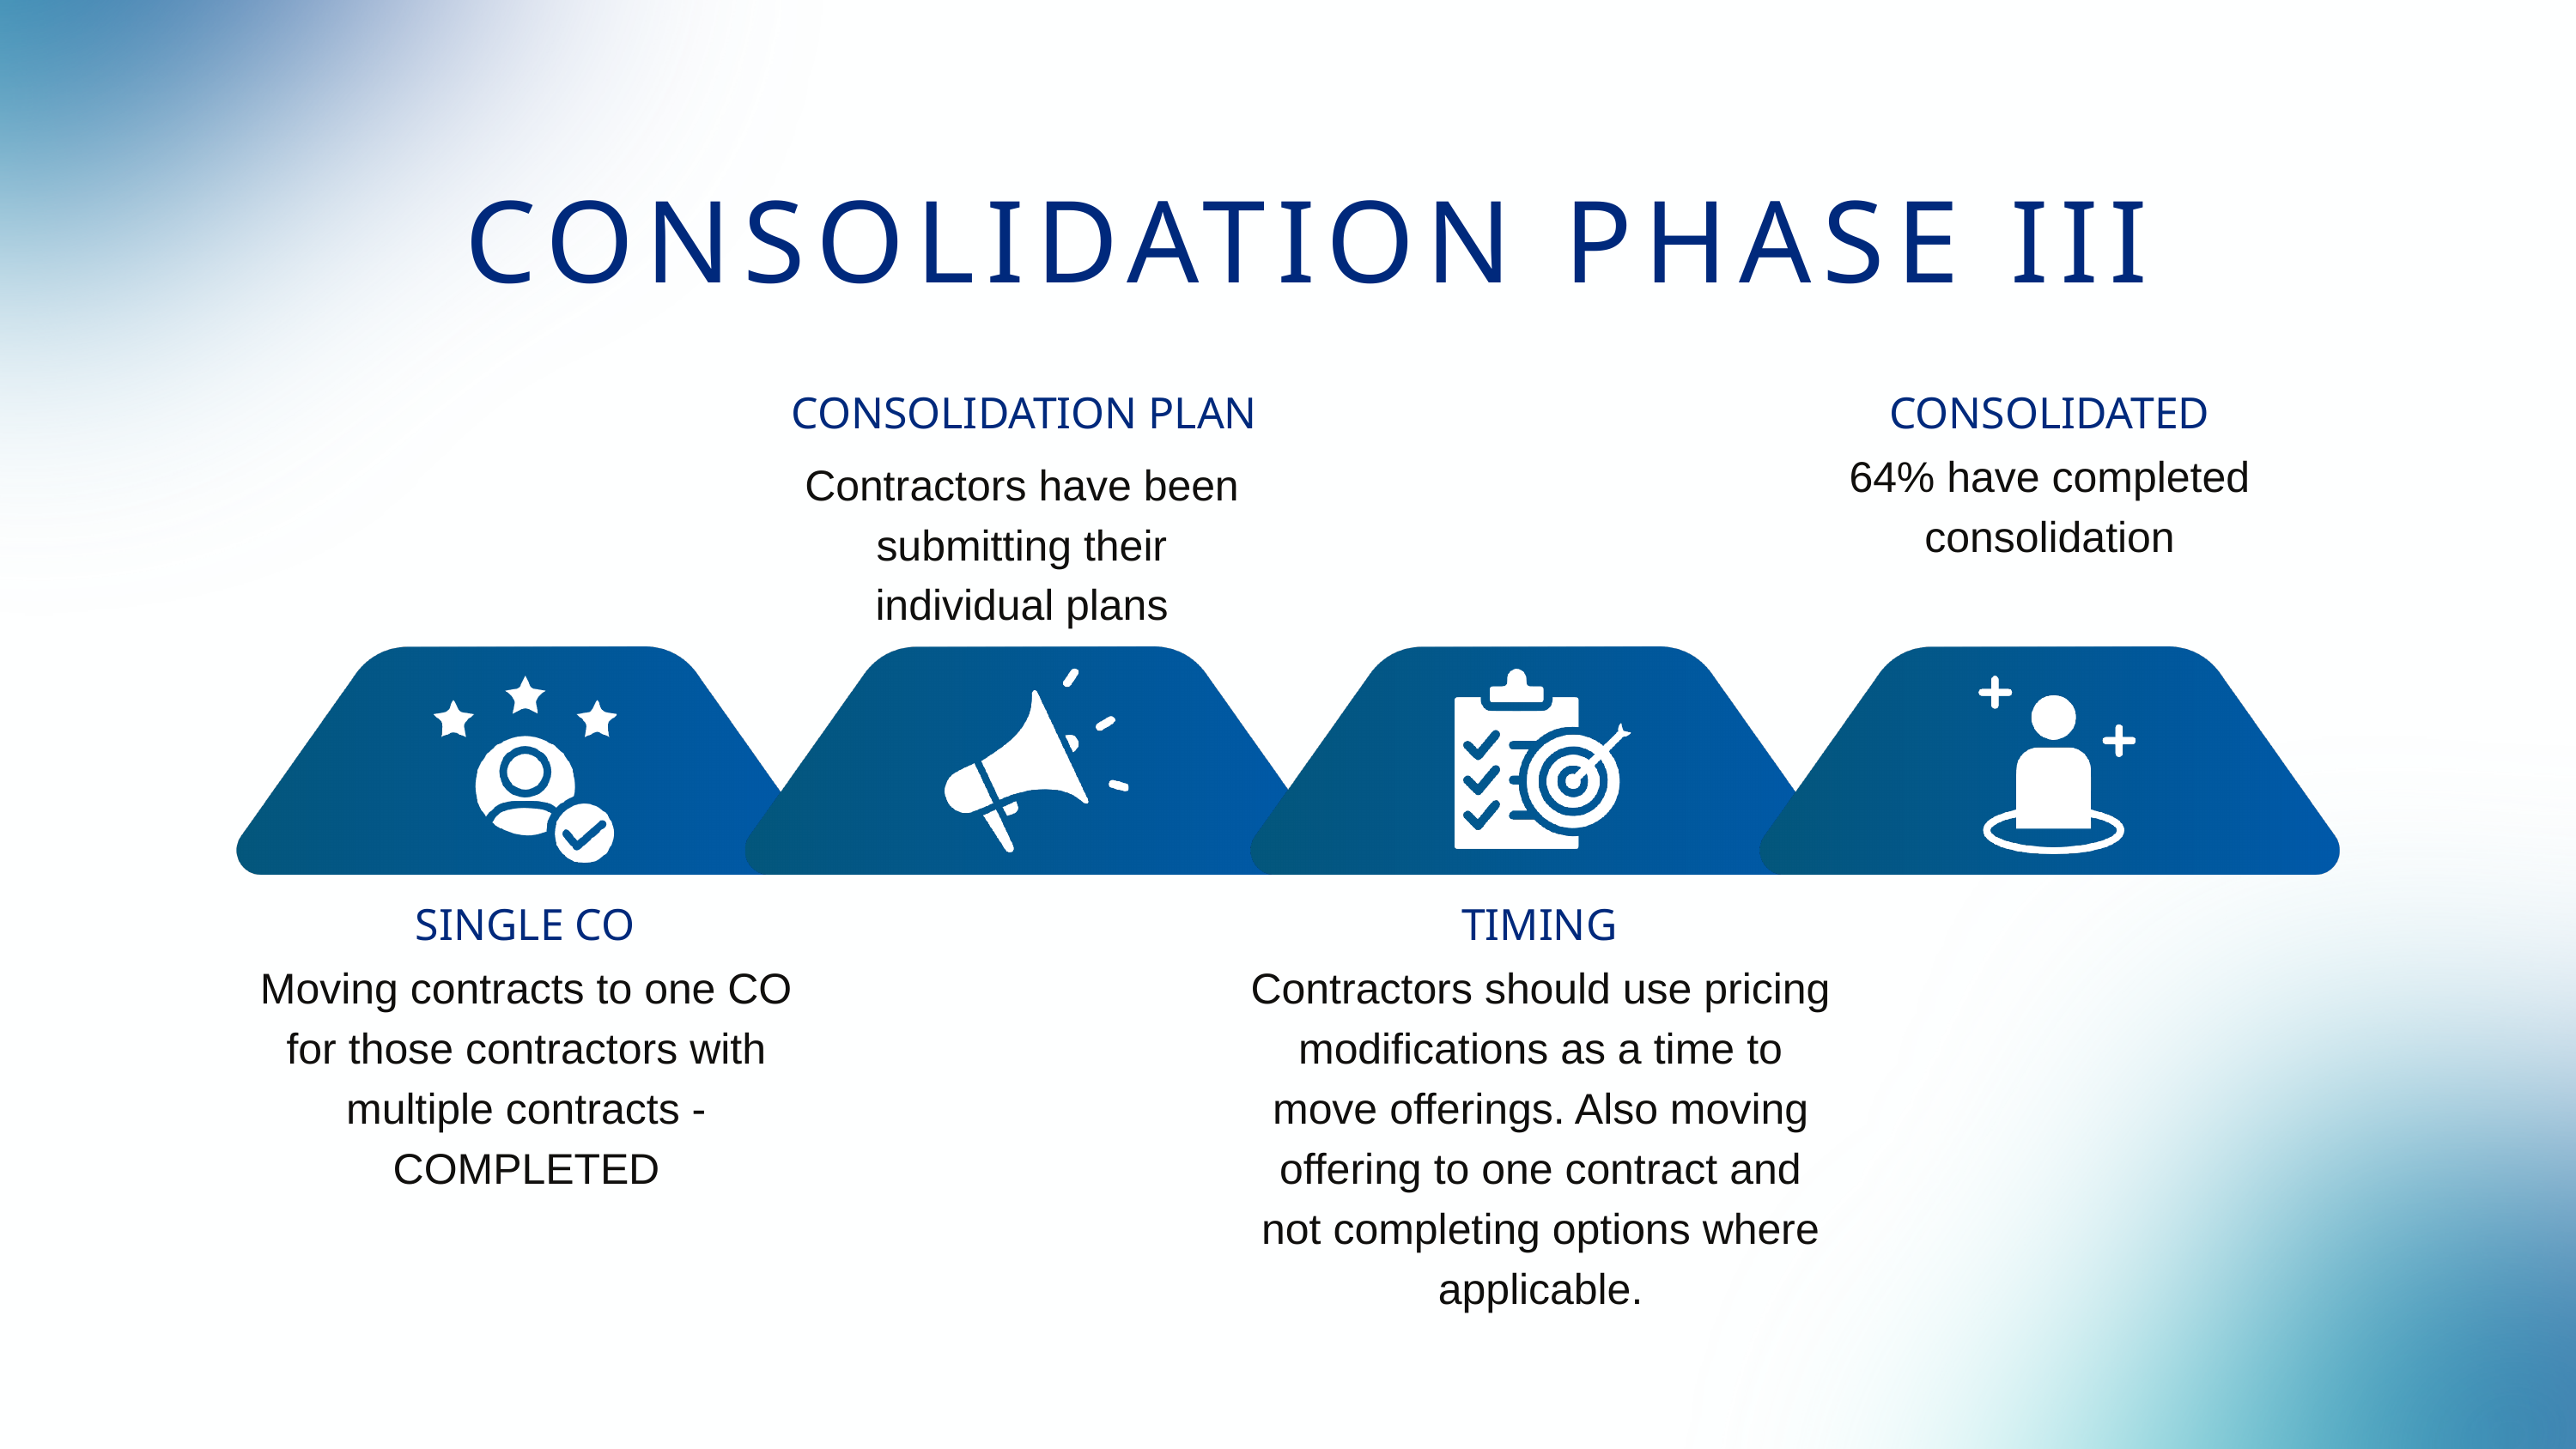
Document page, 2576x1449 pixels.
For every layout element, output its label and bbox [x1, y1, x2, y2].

text_box [0, 0, 2576, 1449]
